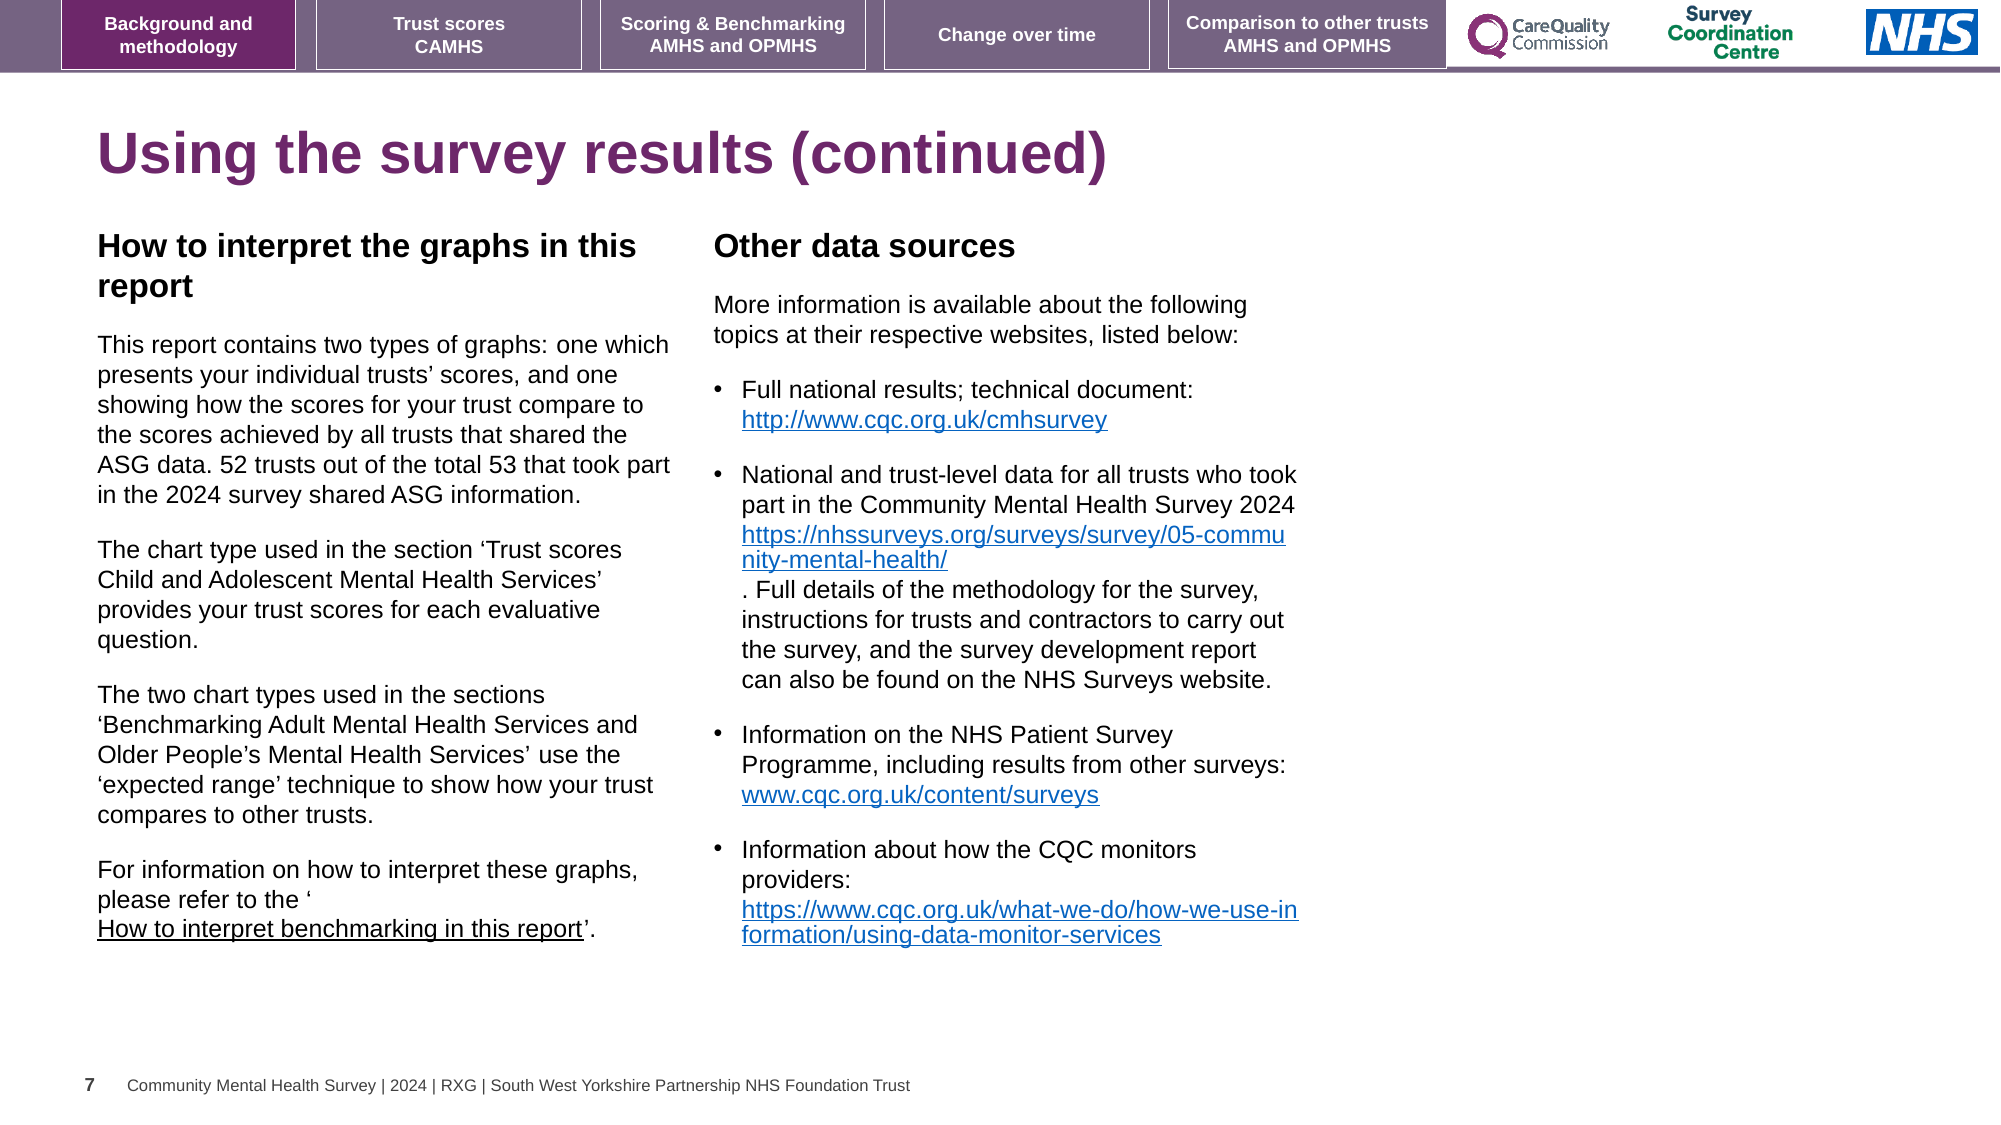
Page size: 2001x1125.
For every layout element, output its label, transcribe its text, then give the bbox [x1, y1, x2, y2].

picture [1866, 9, 1978, 55]
picture [1666, 3, 1794, 61]
text_box How to interpret the graphs in this report This report contains two types of graphs: one which presents your individual trusts’ scores, and one showing how the scores for your trust compare to the scores achieved by all trusts that shared the ASG data. 52 trusts out of the total 53 that took part in the 2024 survey shared ASG information. The chart type used in the section ‘Trust scores Child and Adolescent Mental Health Services’ provides your trust scores for each evaluative question. The two chart types used in the sections ‘Benchmarking Adult Mental Health Services and Older People’s Mental Health Services’ use the ‘expected range’ technique to show how your trust compares to other trusts. For information on how to interpret these graphs, please refer to the ‘How to interpret benchmarking in this report’. Other data sources More information is available about the following topics at their respective websites, listed below: Full national results; technical document: http://www.cqc.org.uk/cmhsurvey National and trust-level data for all trusts who took part in the Community Mental Health Survey 2024 https://nhssurveys.org/surveys/survey/05-community-mental-health/. Full details of the methodology for the survey, instructions for trusts and contractors to carry out the survey, and the survey development report can also be found on the NHS Surveys website. Information on the NHS Patient Survey Programme, including results from other surveys: www.cqc.org.uk/content/surveys Information about how the CQC monitors providers: https://www.cqc.org.uk/what-we-do/how-we-use-information/using-data-monitor-services [82, 216, 1931, 1025]
text_box 7 [84, 1065, 122, 1125]
title Using the survey results (continued) [82, 100, 1956, 209]
picture [1467, 13, 1610, 59]
